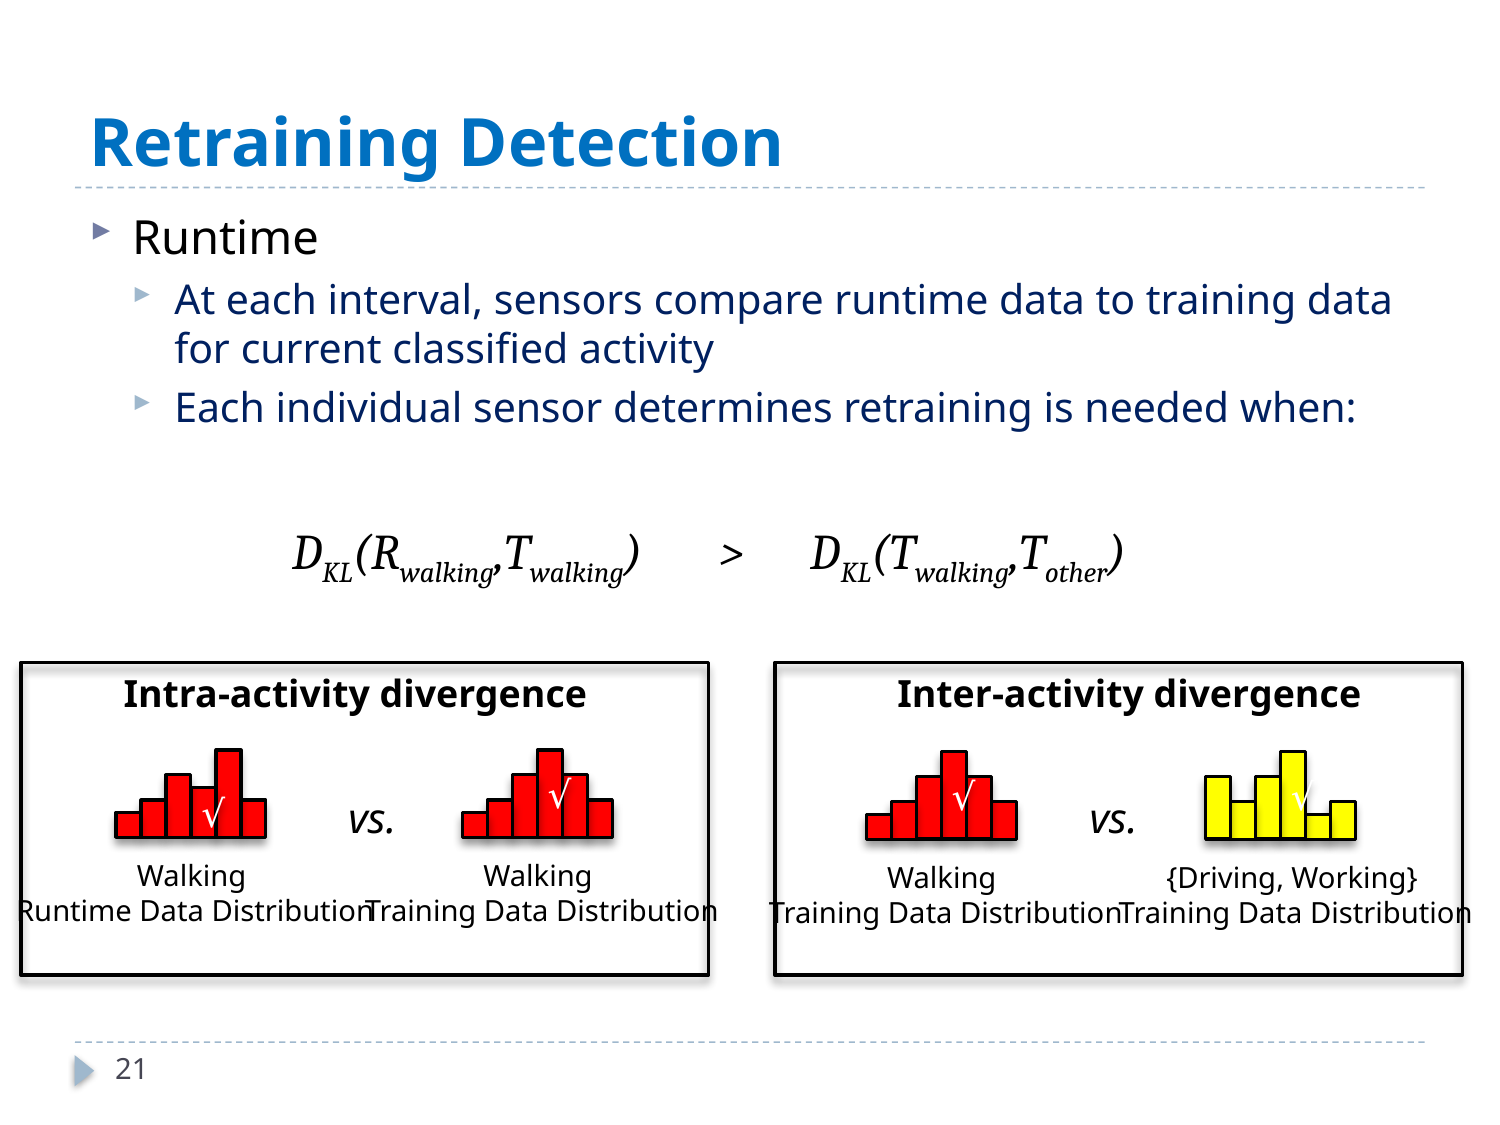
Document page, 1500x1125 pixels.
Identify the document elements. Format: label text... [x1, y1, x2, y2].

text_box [20, 662, 1467, 976]
slide_number 21 [100, 1042, 426, 1103]
text_box DKL(Rwalking,Twalking) > DKL(Twalking,Tother) [277, 512, 1152, 596]
title Retraining Detection [75, 24, 1425, 188]
list Runtime At each interval, sensors compare runtime data to training data for current classified activity Each individual sensor determines retraining is needed when: [75, 200, 1425, 475]
